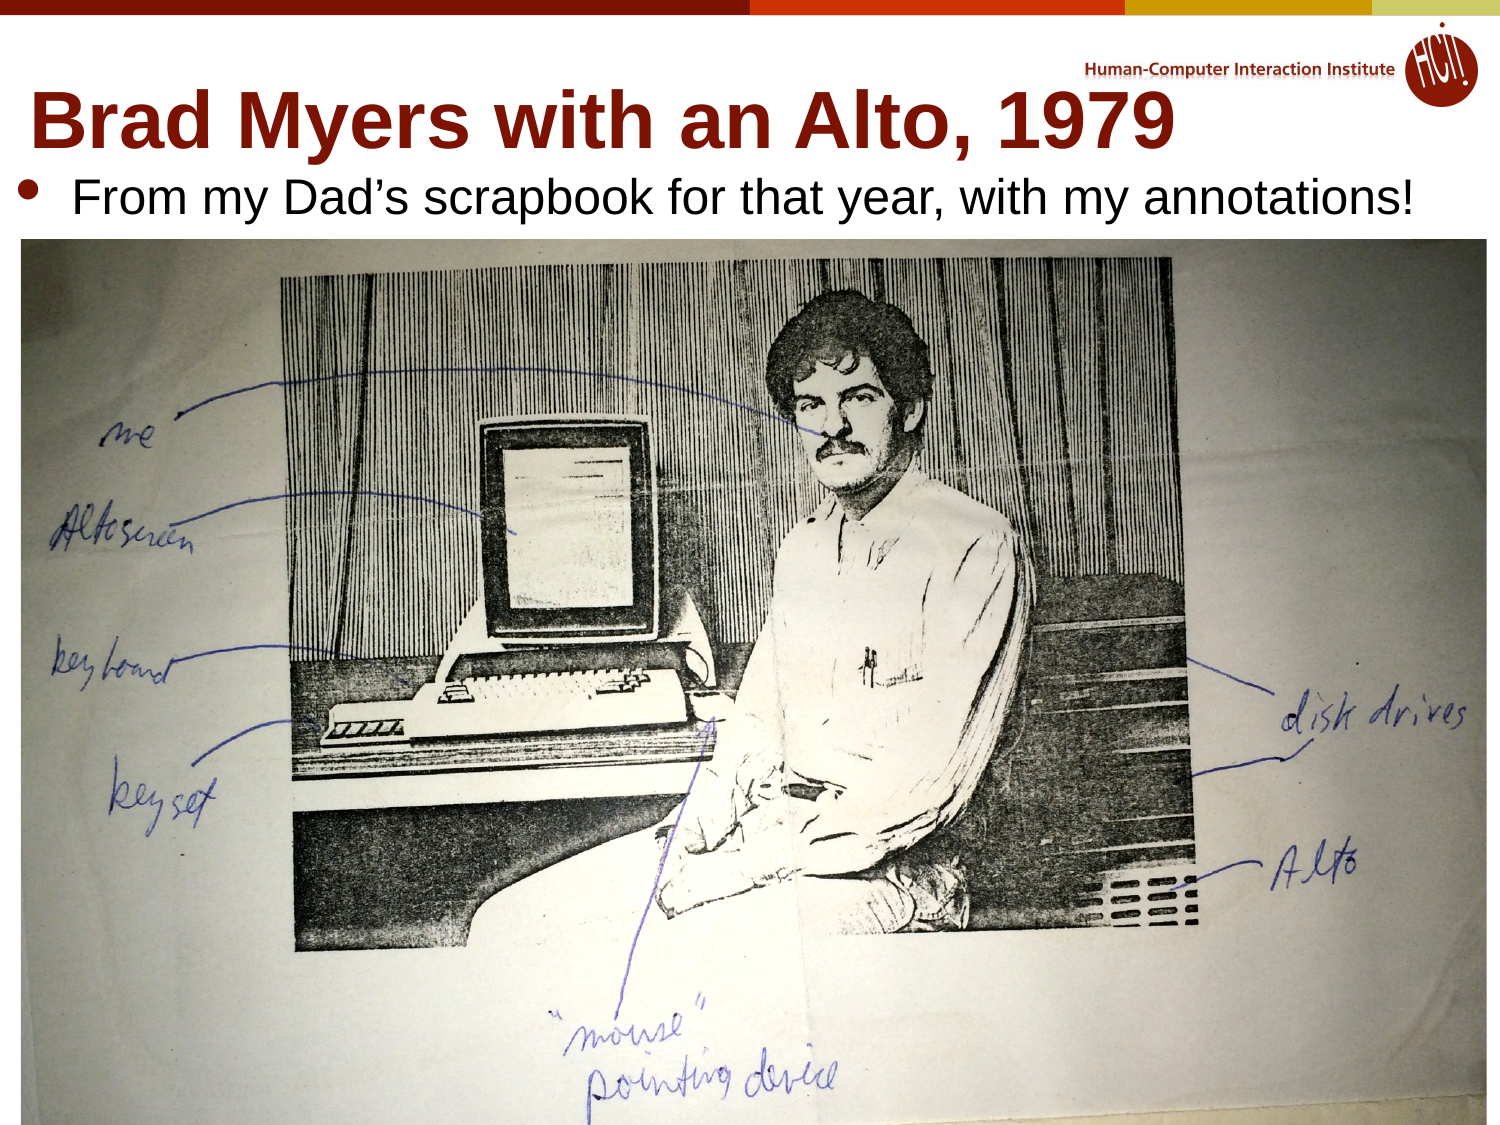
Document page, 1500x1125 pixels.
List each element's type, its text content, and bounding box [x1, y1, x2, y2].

title Brad Myers with an Alto, 1979 [13, 38, 1252, 156]
list From my Dad’s scrapbook for that year, with my annotations! [0, 156, 1500, 881]
picture [20, 239, 1487, 1125]
picture [1085, 22, 1478, 107]
